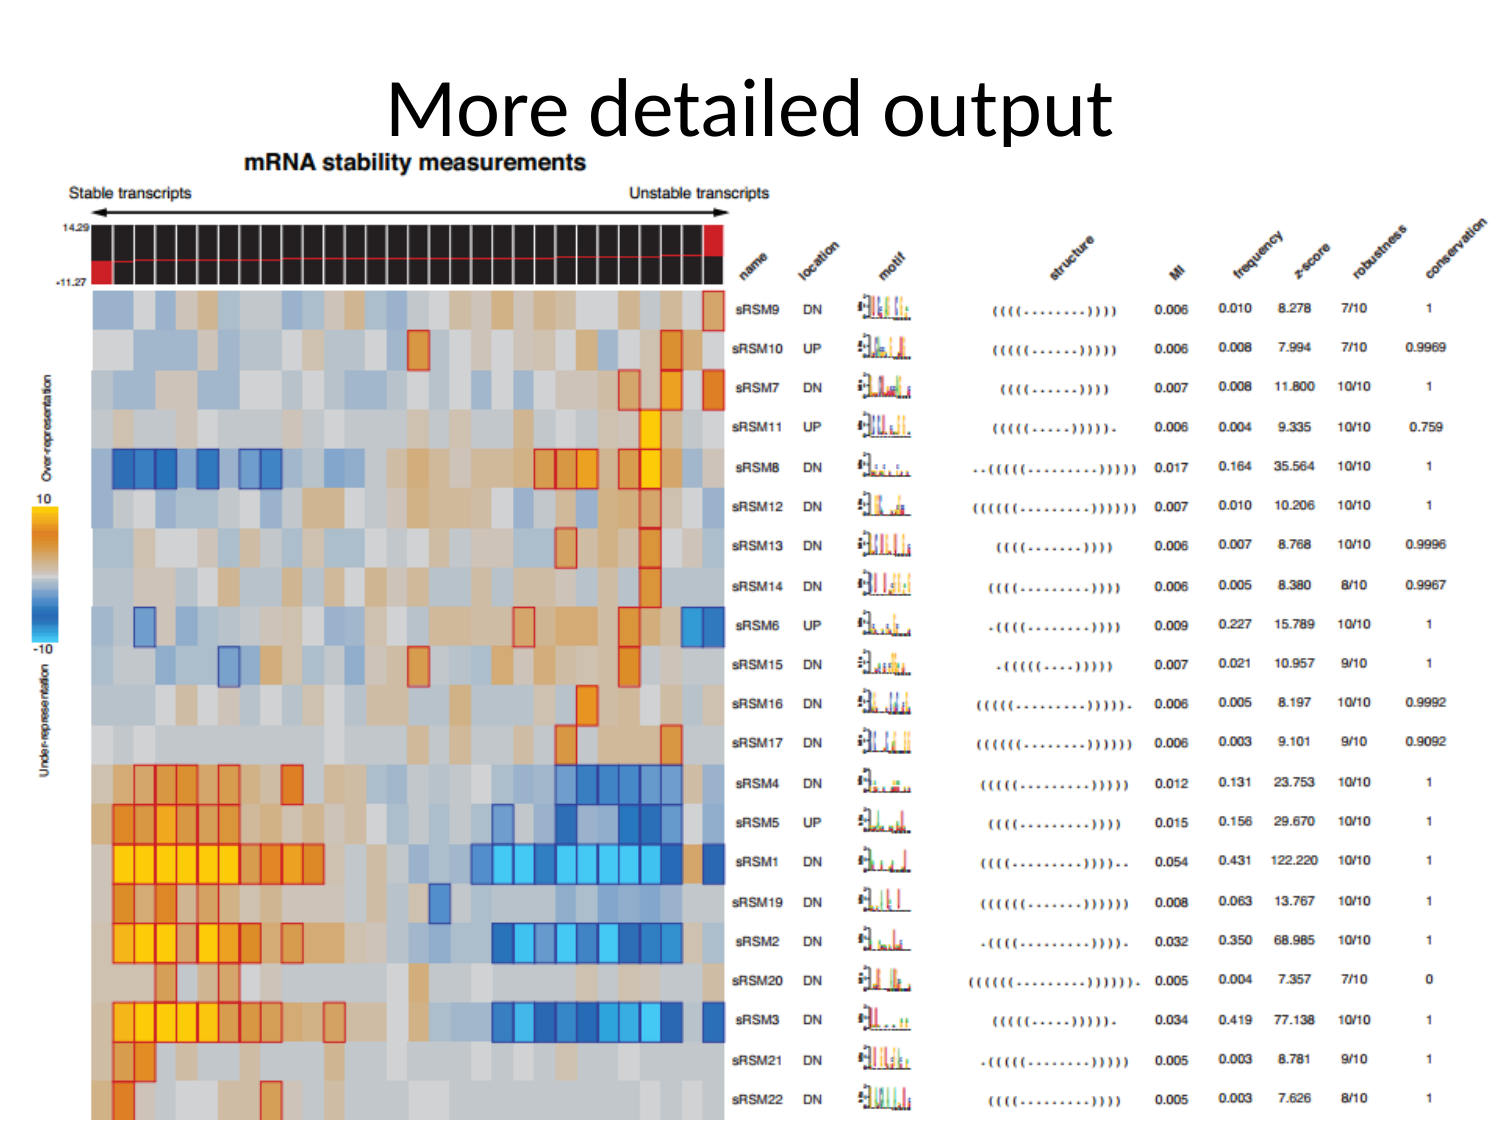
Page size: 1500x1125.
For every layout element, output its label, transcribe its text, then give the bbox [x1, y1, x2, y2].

title More detailed output [75, 45, 1425, 145]
picture [0, 147, 1500, 1120]
